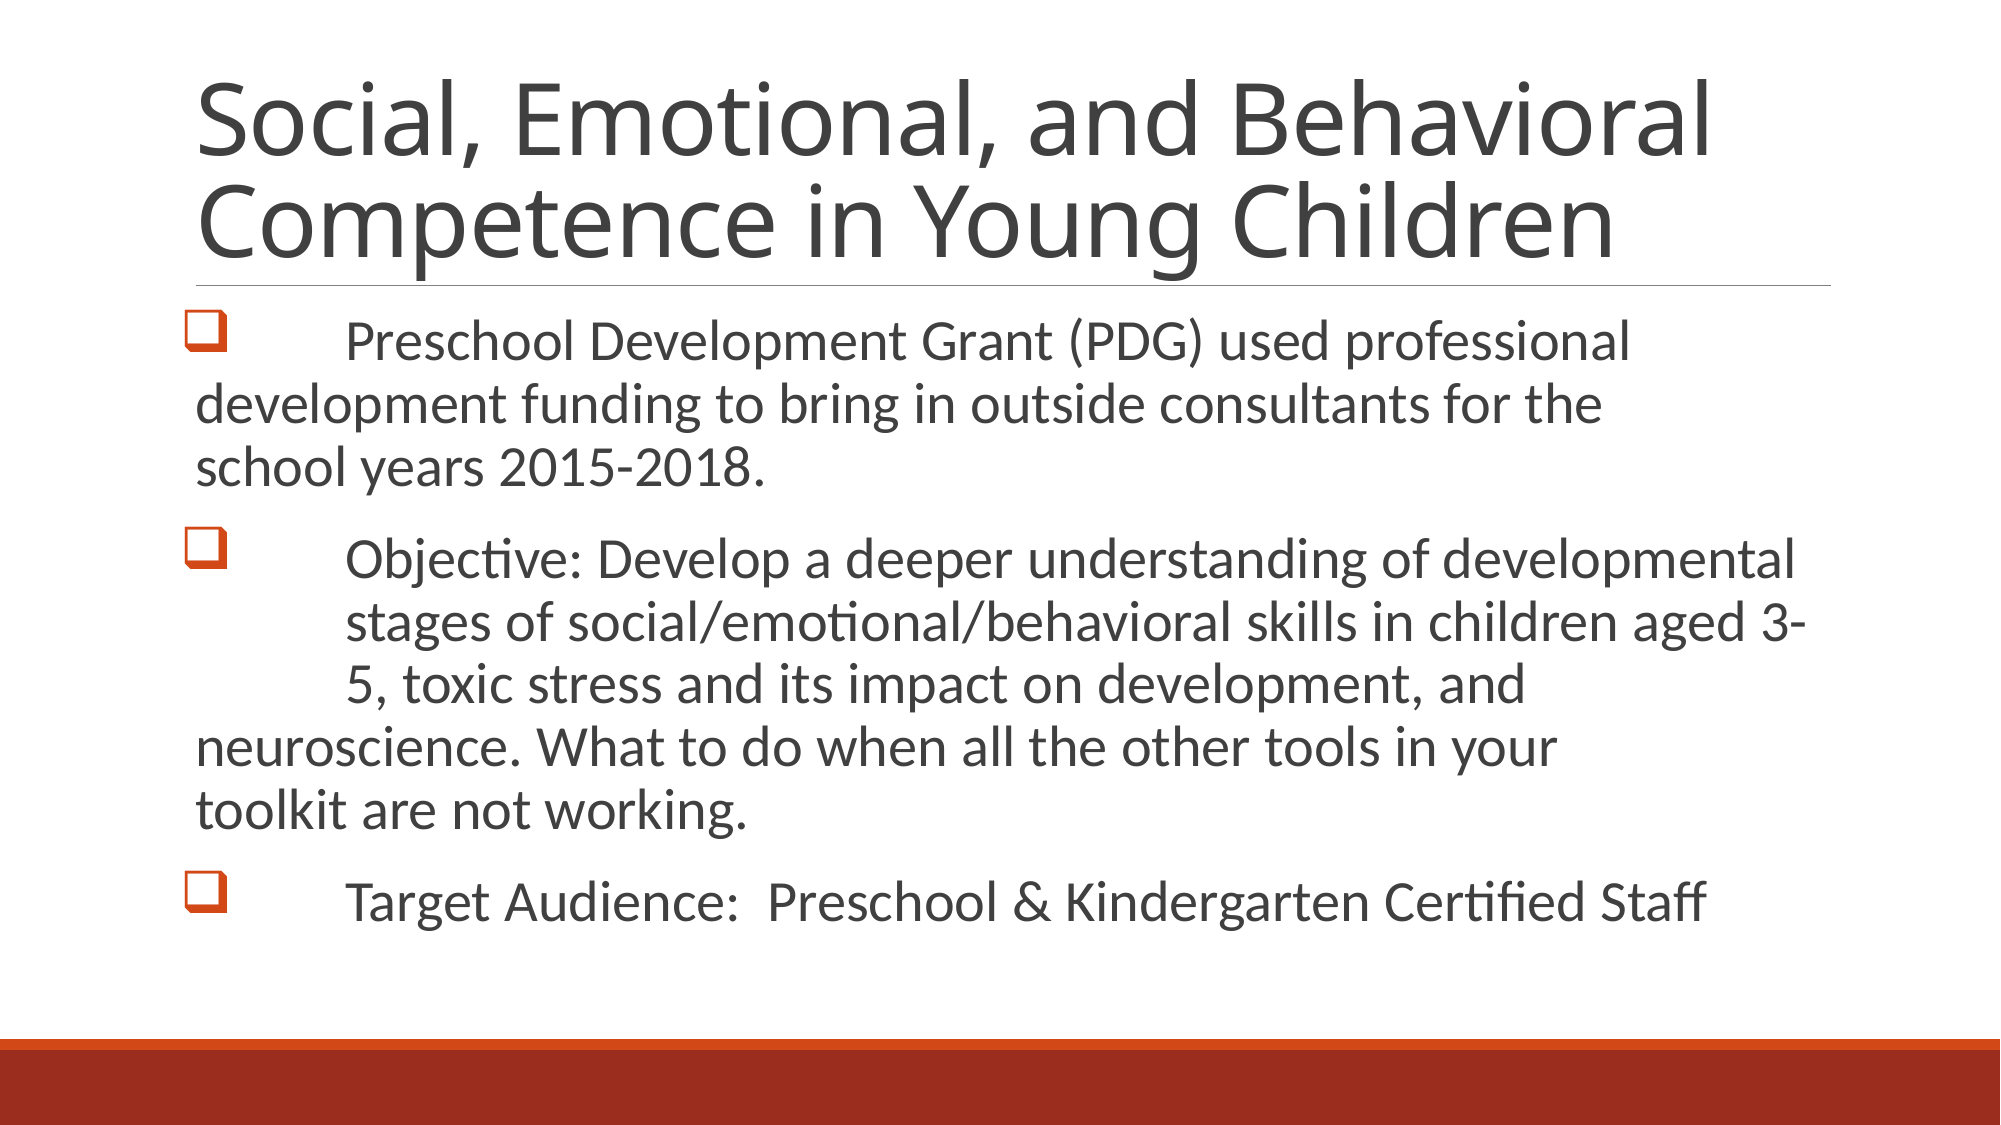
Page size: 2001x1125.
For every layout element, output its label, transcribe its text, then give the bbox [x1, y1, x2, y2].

title Social, Emotional, and Behavioral Competence in Young Children [180, 47, 1830, 285]
list Preschool Development Grant (PDG) used professional development funding to bring in outside consultants for the school years 2015-2018. Objective: Develop a deeper understanding of developmental stages of social/emotional/behavioral skills in children aged 3- 5, toxic stress and its impact on development, and neuroscience. What to do when all the other tools in your toolkit are not working. Target Audience: Preschool & Kindergarten Certified Staff [180, 302, 1830, 963]
